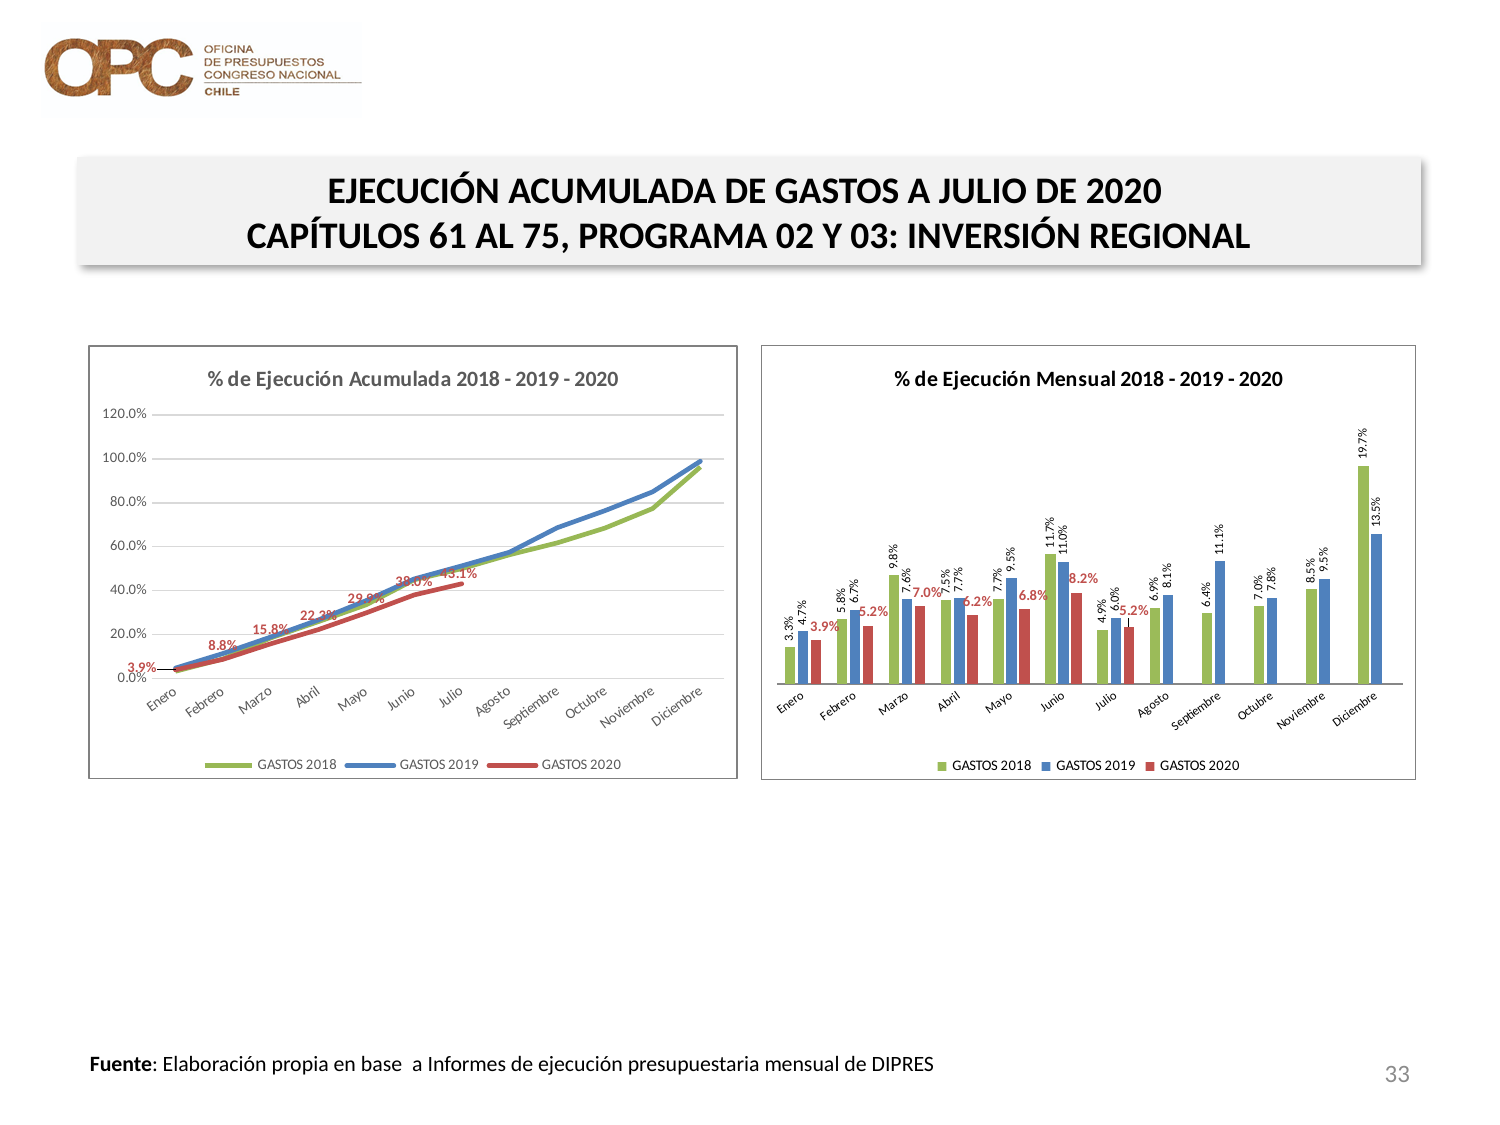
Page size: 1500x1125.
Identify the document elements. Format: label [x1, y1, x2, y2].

chart [88, 345, 739, 780]
chart [761, 345, 1416, 780]
slide_number [1074, 1042, 1425, 1103]
picture [41, 22, 362, 118]
text_box [78, 157, 1421, 264]
